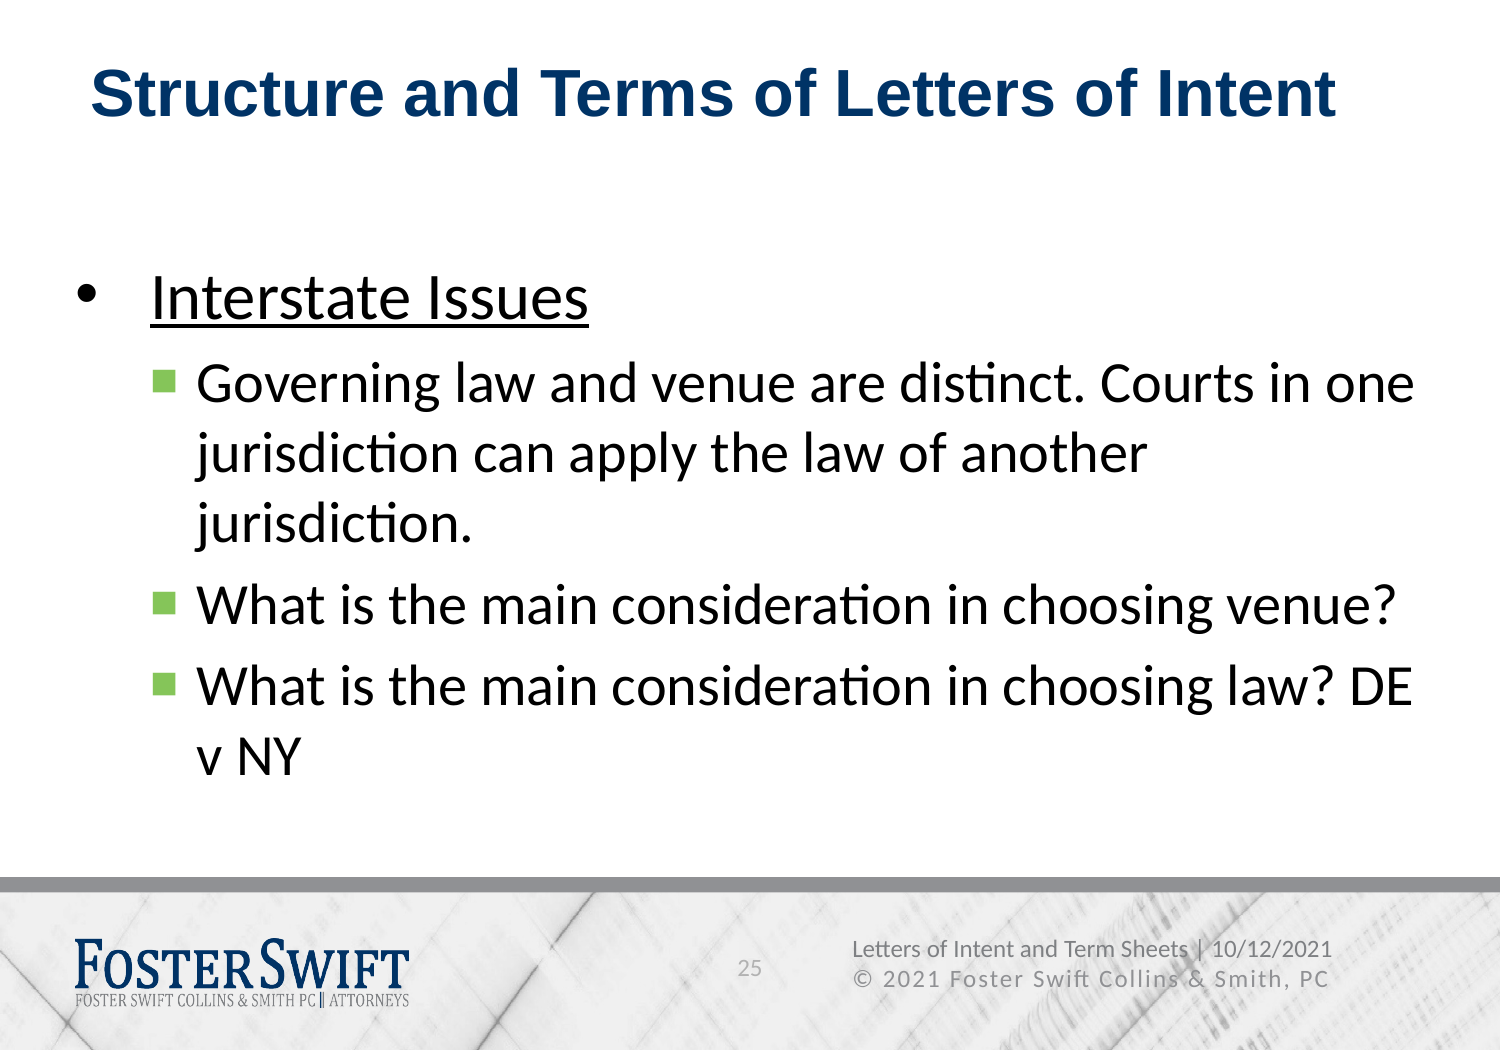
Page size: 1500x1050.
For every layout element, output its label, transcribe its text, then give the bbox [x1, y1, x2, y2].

picture [0, 893, 1500, 1050]
list Interstate Issues Governing law and venue are distinct. Courts in one jurisdiction can apply the law of another jurisdiction. What is the main consideration in choosing venue? What is the main consideration in choosing law? DE v NY [75, 245, 1425, 868]
title Structure and Terms of Letters of Intent [75, 42, 1425, 217]
slide_number 25 [706, 929, 794, 1005]
